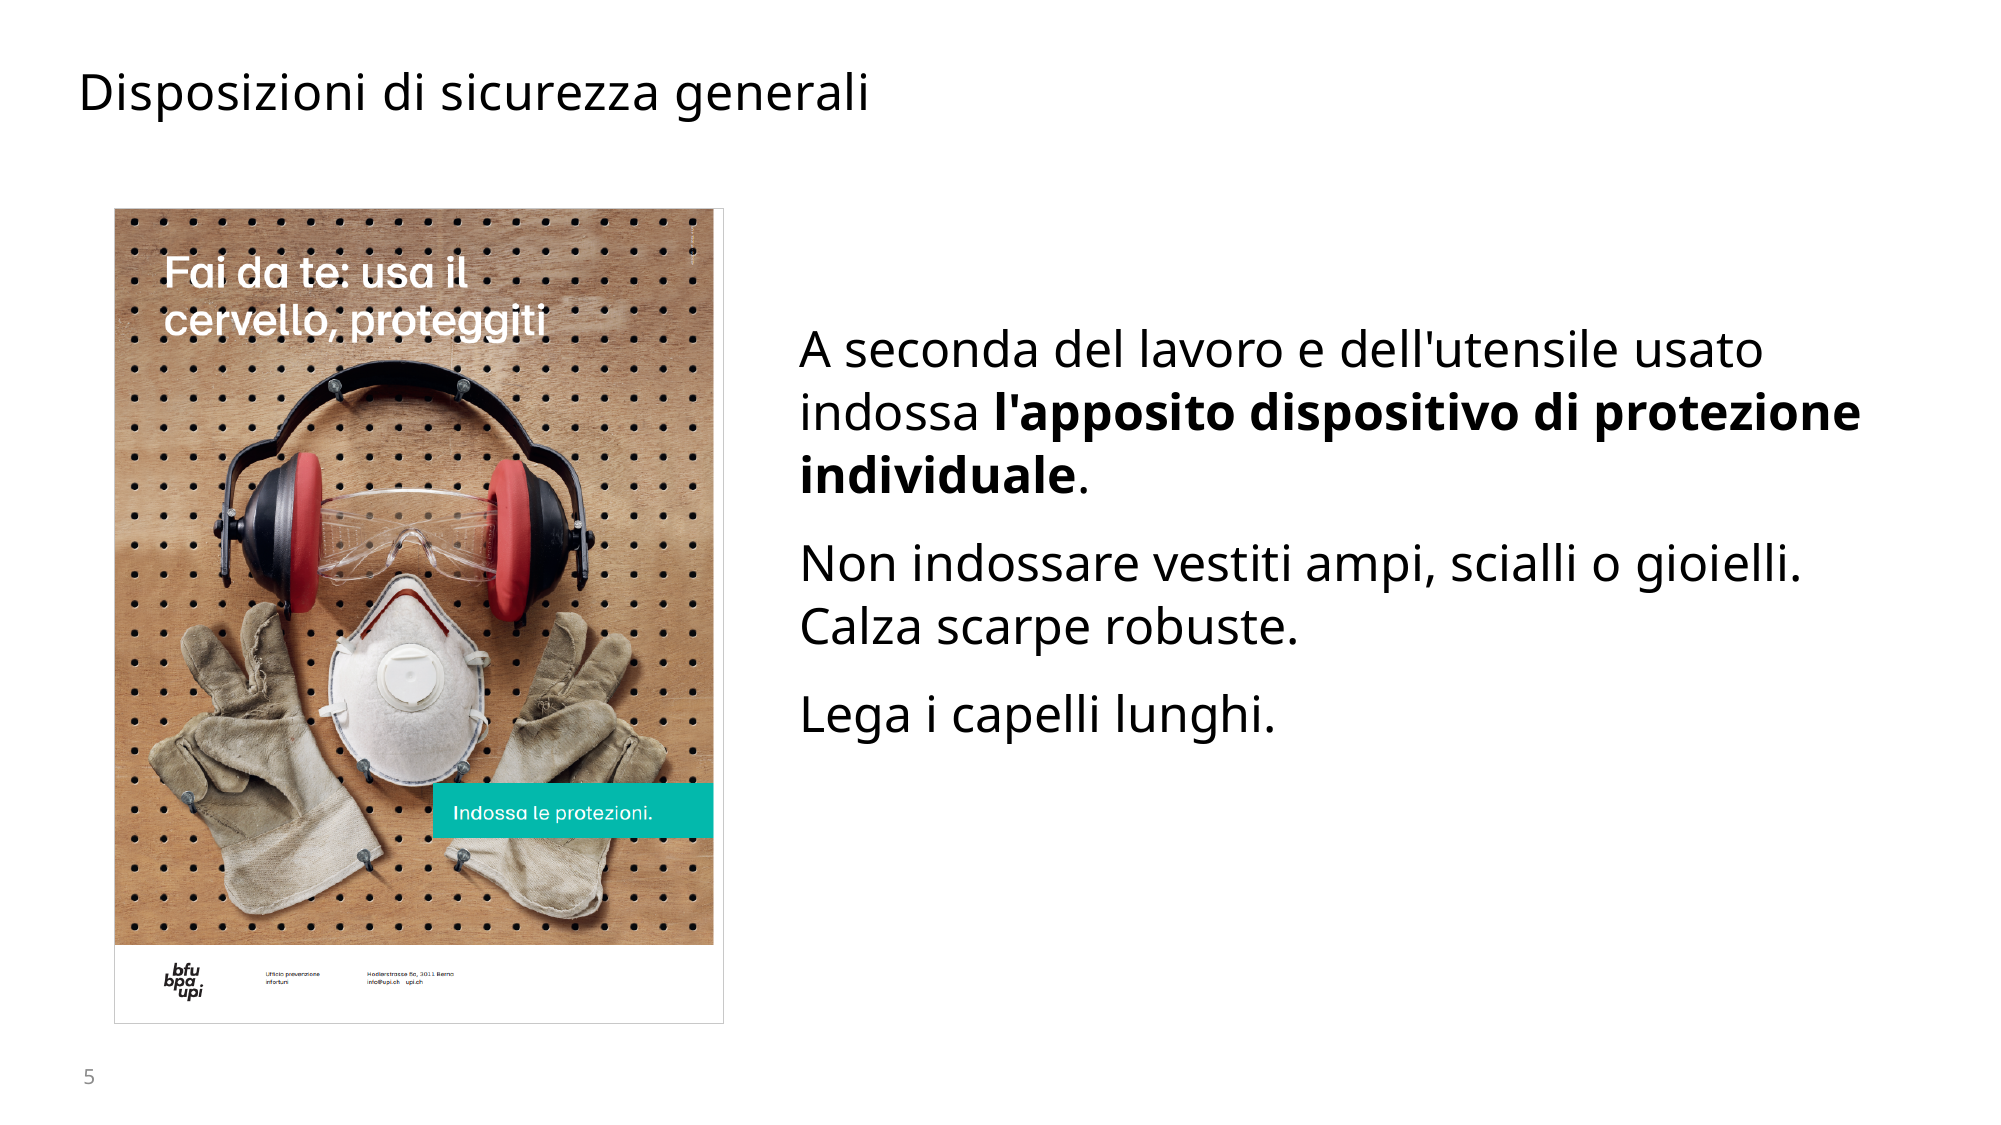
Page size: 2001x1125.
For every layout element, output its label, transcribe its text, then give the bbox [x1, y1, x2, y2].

slide_number 5 [83, 1063, 218, 1090]
title Disposizioni di sicurezza generali [78, 59, 1922, 112]
list A seconda del lavoro e dell'utensile usato indossa l'apposito dispositivo di protezione individuale. Non indossare vestiti ampi, scialli o gioielli. Calza scarpe robuste. Lega i capelli lunghi. [799, 314, 1922, 764]
picture [114, 208, 723, 1024]
